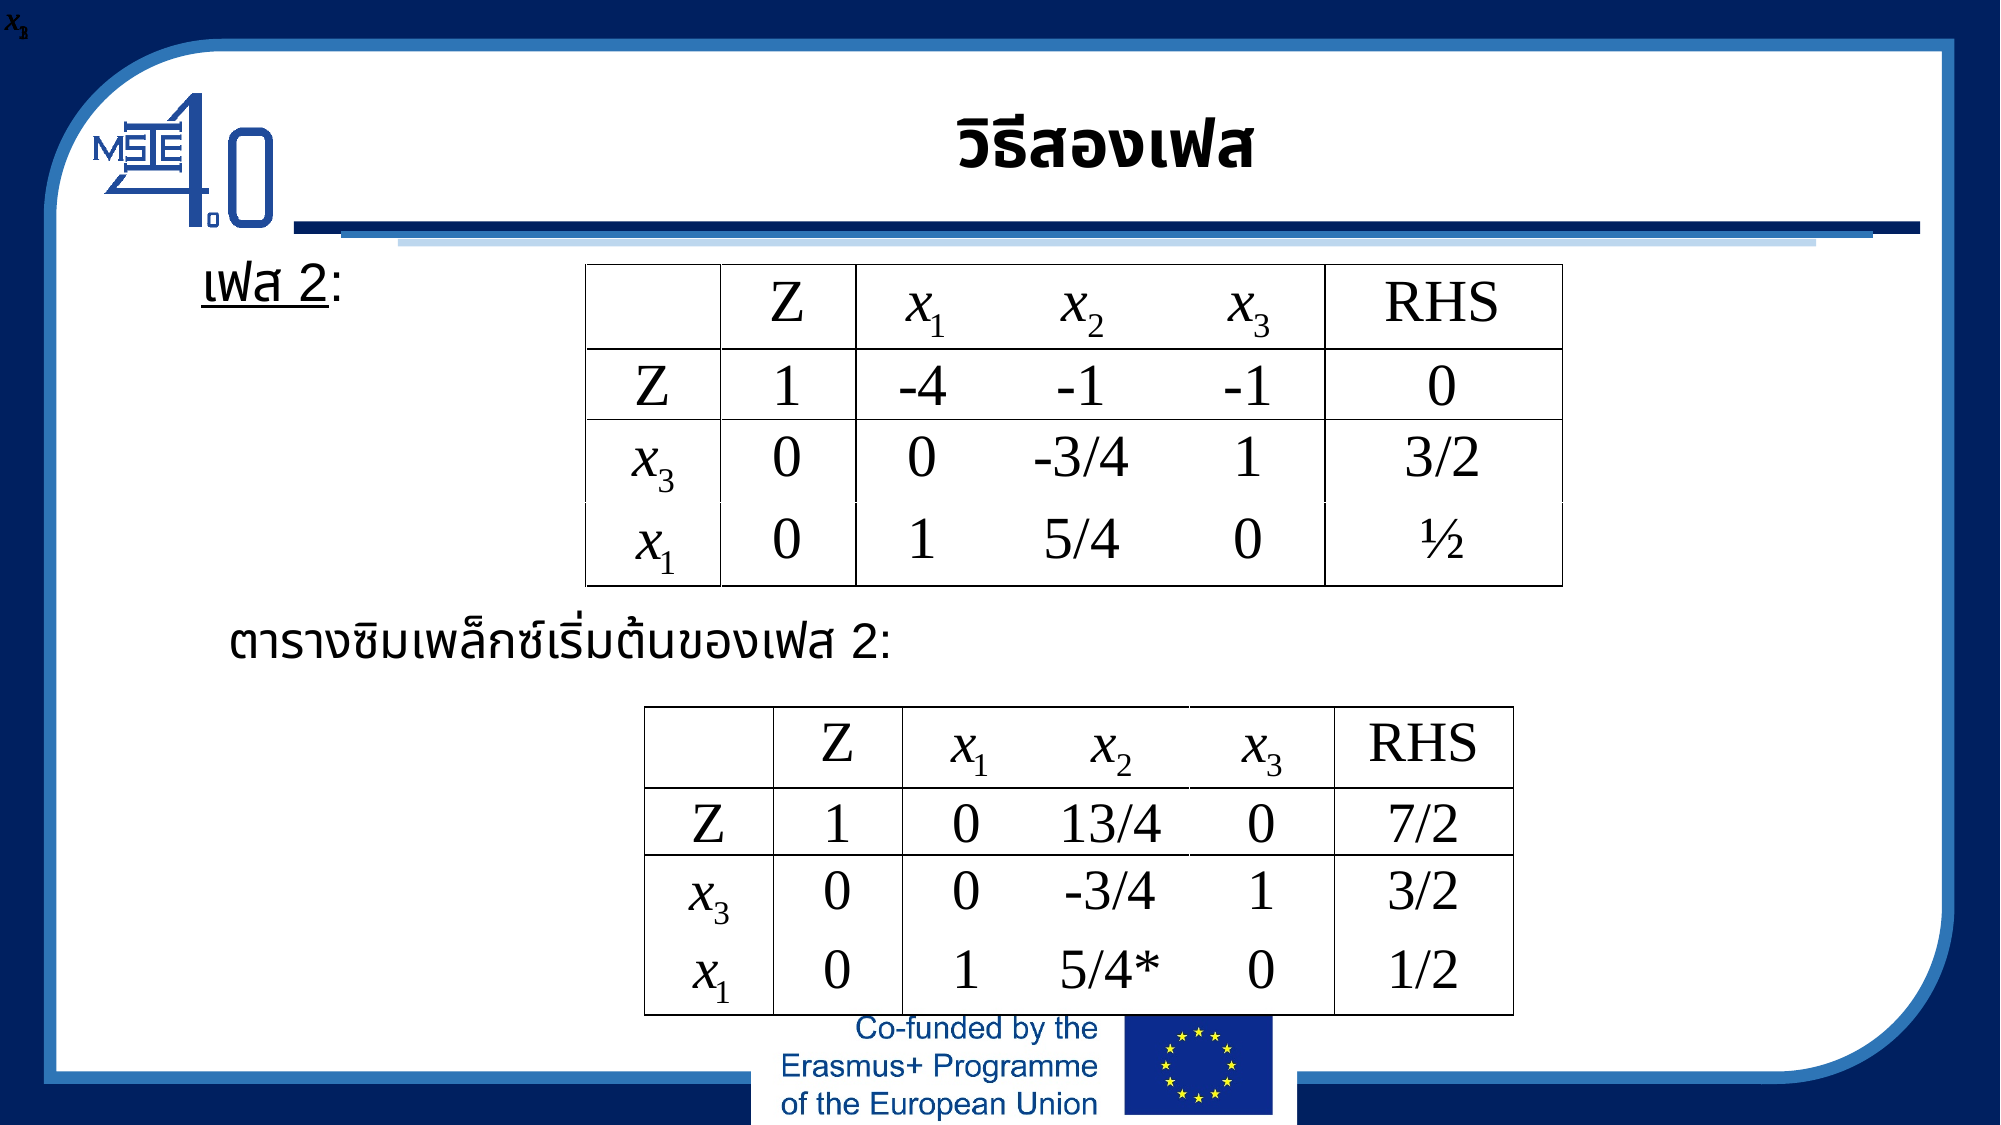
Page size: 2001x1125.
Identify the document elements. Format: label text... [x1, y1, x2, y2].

picture [227, 263, 1921, 640]
picture [0, 0, 33, 46]
picture [269, 706, 1888, 1125]
title วิธีสองเฟส [294, 73, 1921, 220]
